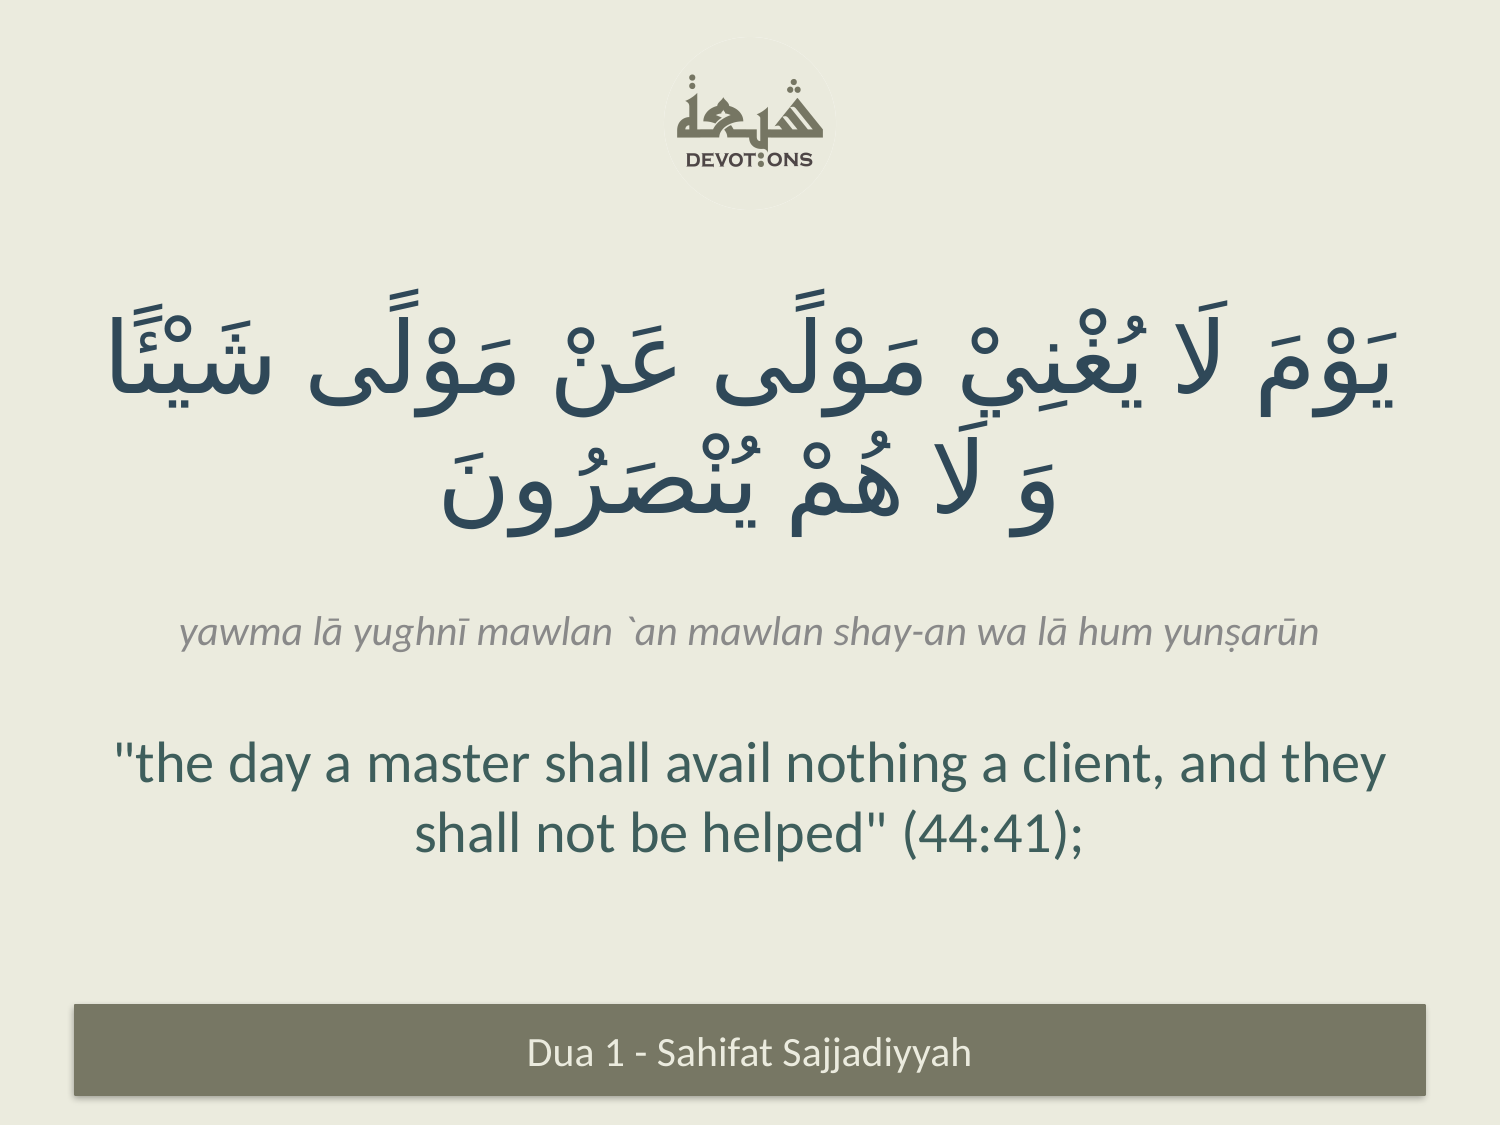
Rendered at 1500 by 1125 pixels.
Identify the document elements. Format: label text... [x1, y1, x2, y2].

text_box [74, 1004, 1426, 1096]
picture [656, 29, 844, 218]
text_box Dua 1 - Sahifat Sajjadiyyah [512, 1017, 988, 1083]
text_box يَوْمَ لَا يُغْنِيْ مَوْلًى عَنْ مَوْلًى شَيْئًا وَ لَا هُمْ يُنْصَرُونَ yawma lā yughnī mawlan `an mawlan shay-an wa lā hum yunṣarūn "the day a master shall avail nothing a client, and they shall not be helped" (44:41); [74, 286, 1425, 871]
